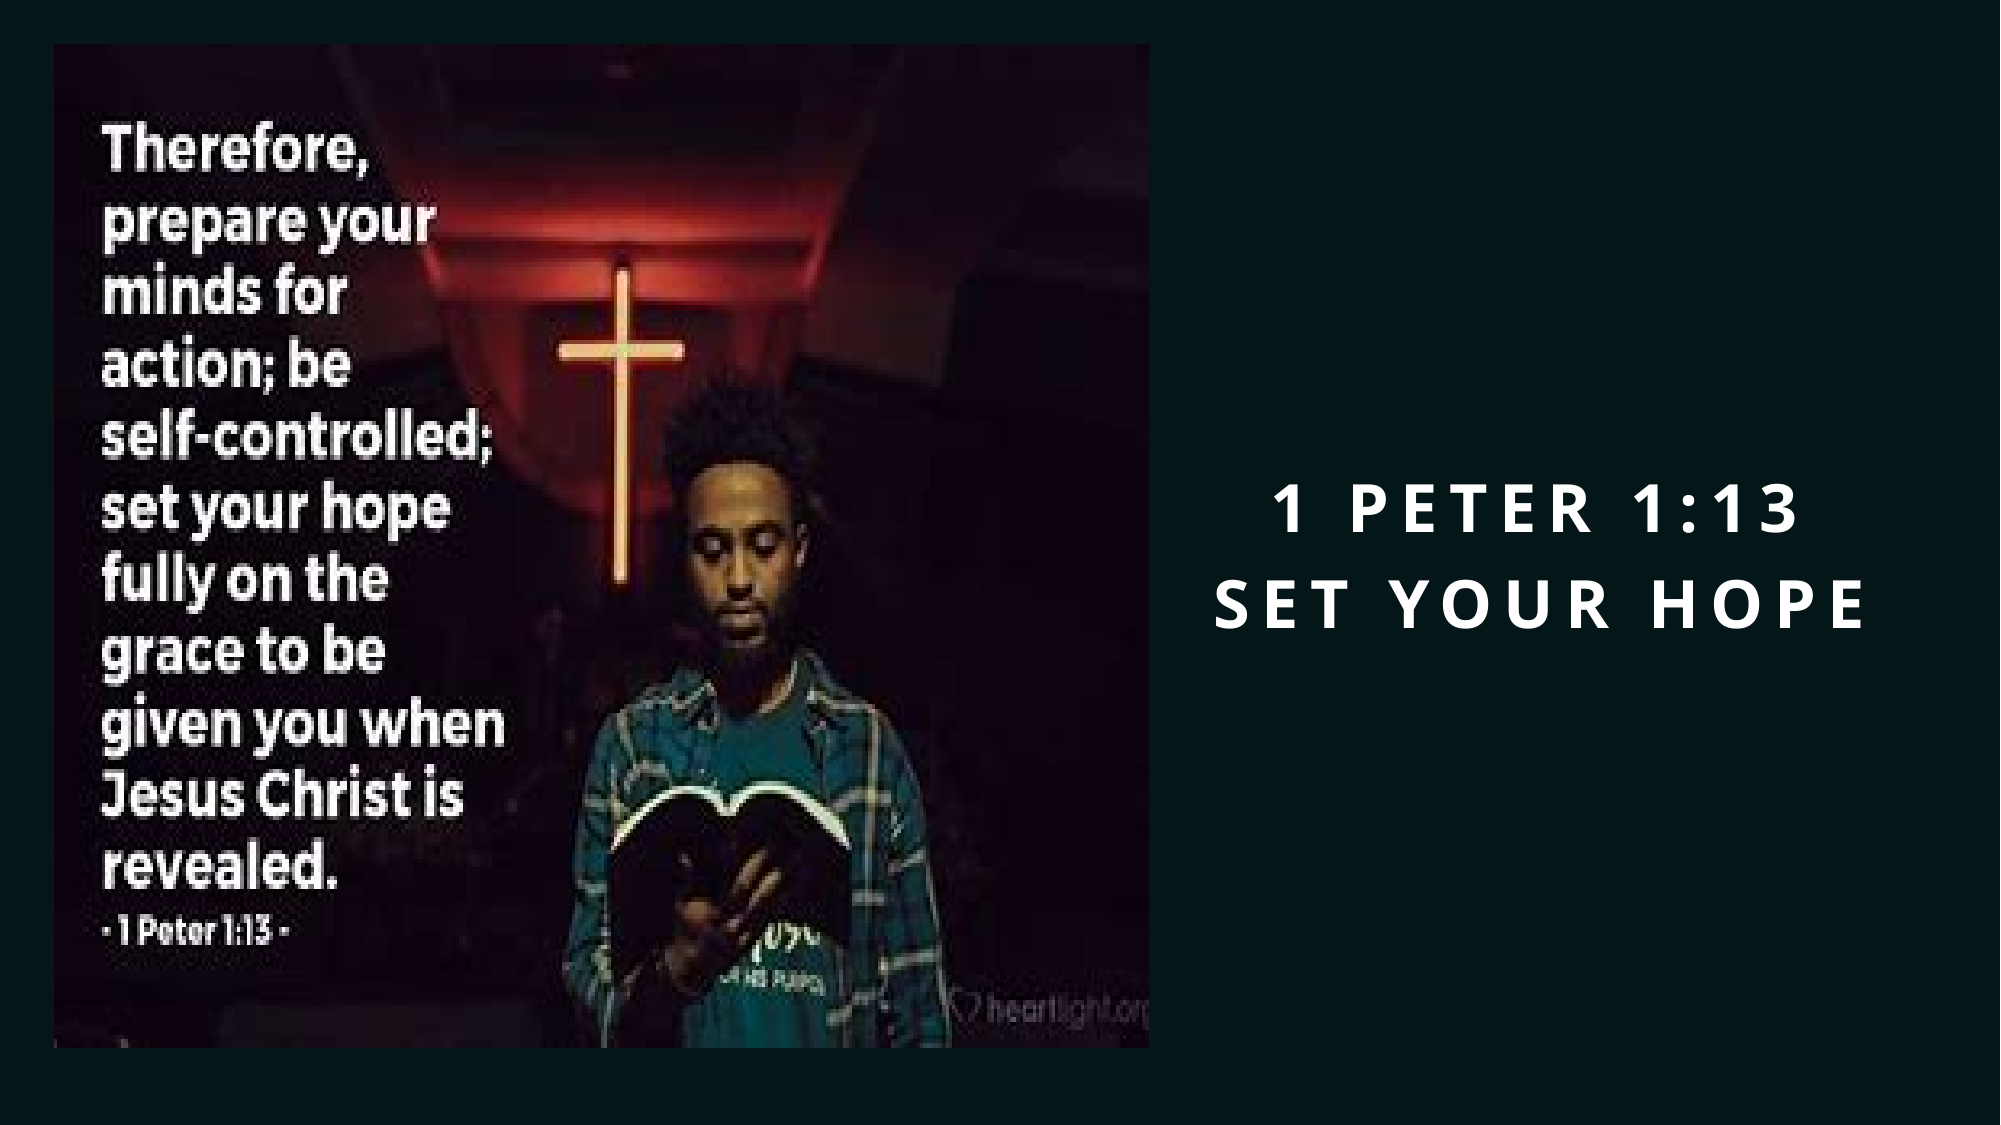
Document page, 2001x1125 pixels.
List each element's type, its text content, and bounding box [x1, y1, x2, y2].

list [54, 44, 1149, 1048]
title 1 PETER 1:13 SET YOUR HOPE [1188, 396, 1920, 696]
